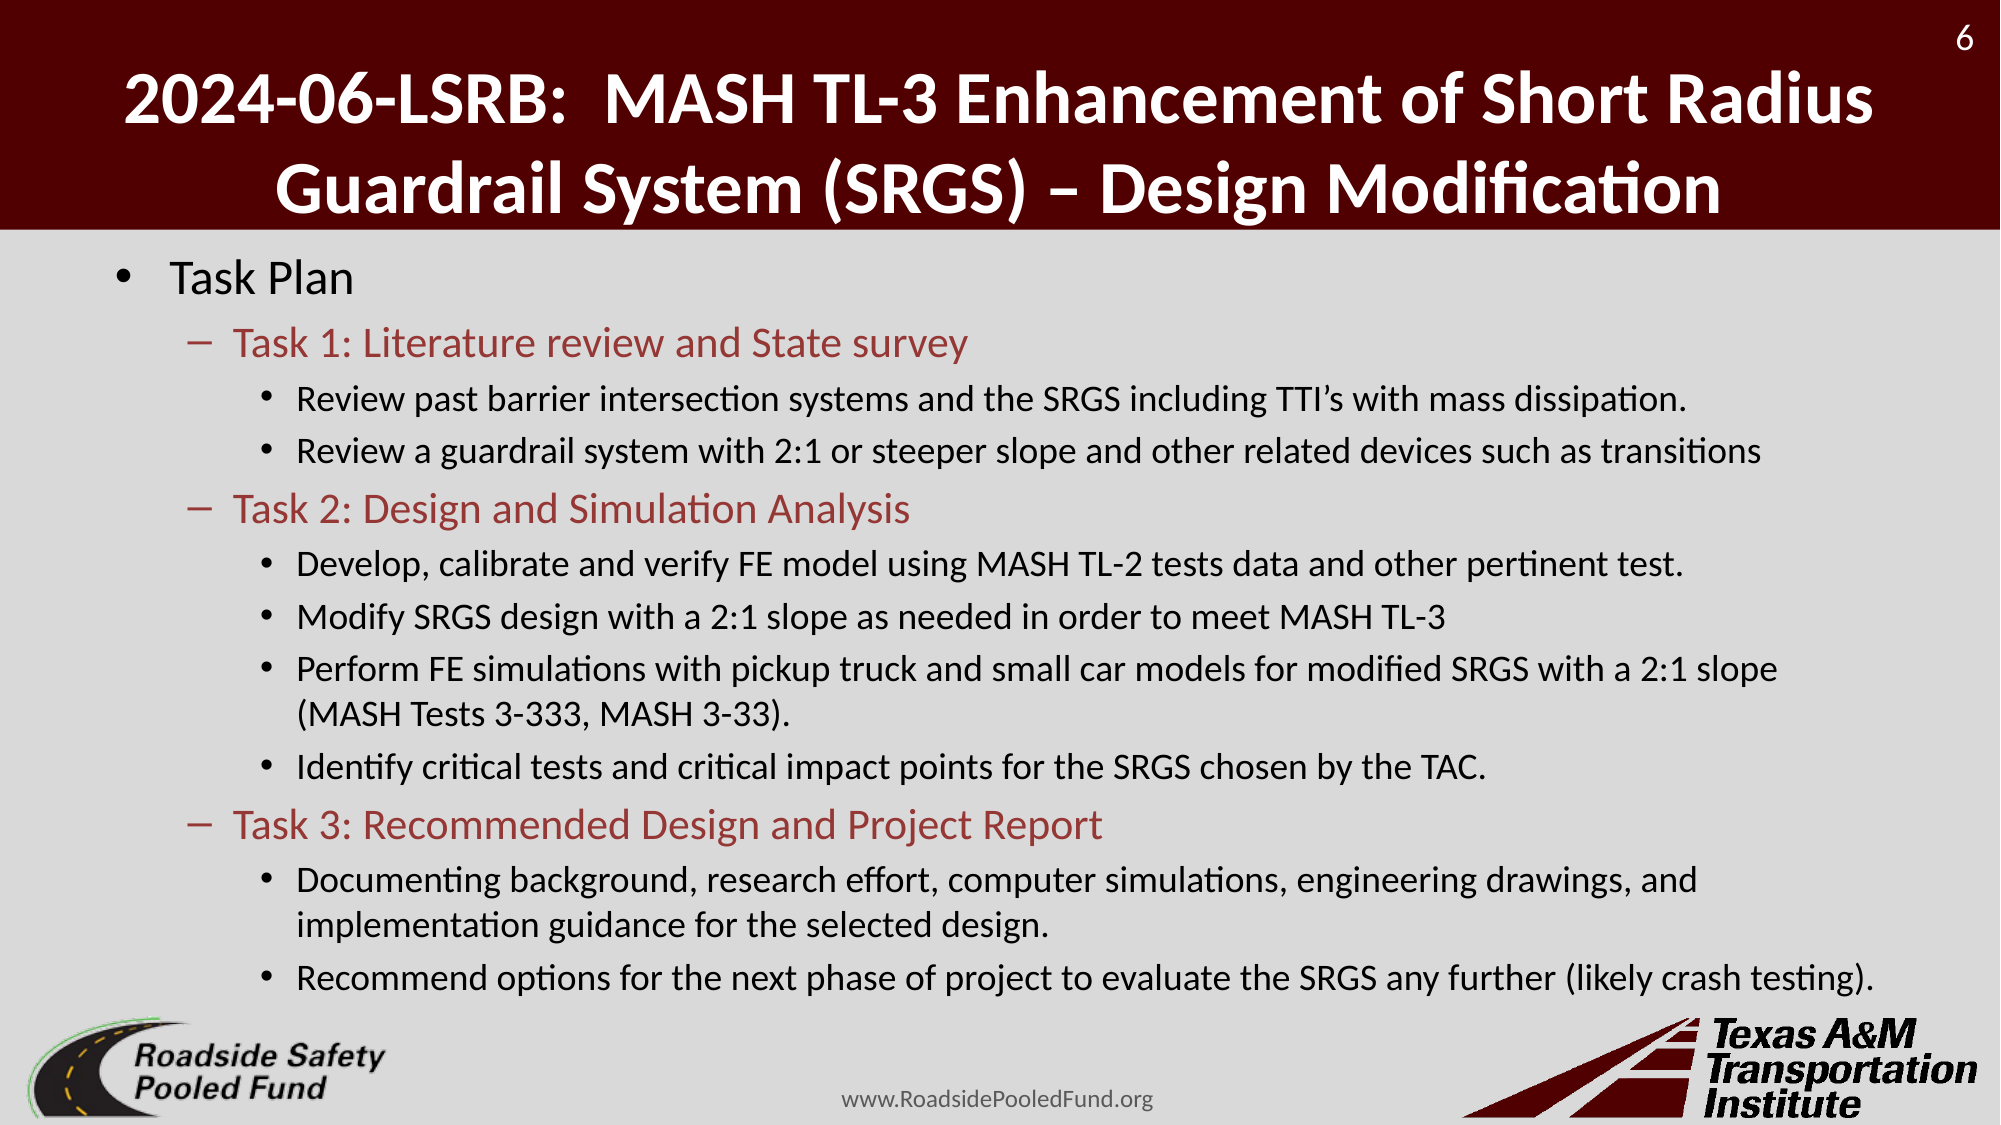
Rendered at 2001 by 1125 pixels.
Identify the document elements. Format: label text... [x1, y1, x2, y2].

title 2024-06-LSRB: MASH TL-3 Enhancement of Short Radius Guardrail System (SRGS) – Design Modification [99, 45, 1900, 233]
picture [23, 1016, 390, 1119]
list Task Plan Task 1: Literature review and State survey Review past barrier intersection systems and the SRGS including TTI’s with mass dissipation. Review a guardrail system with 2:1 or steeper slope and other related devices such as transitions Task 2: Design and Simulation Analysis Develop, calibrate and verify FE model using MASH TL-2 tests data and other pertinent test. Modify SRGS design with a 2:1 slope as needed in order to meet MASH TL-3 Perform FE simulations with pickup truck and small car models for modified SRGS with a 2:1 slope (MASH Tests 3-333, MASH 3-33). Identify critical tests and critical impact points for the SRGS chosen by the TAC. Task 3: Recommended Design and Project Report Documenting background, research effort, computer simulations, engineering drawings, and implementation guidance for the selected design. Recommend options for the next phase of project to evaluate the SRGS any further (likely crash testing). [99, 237, 1900, 1025]
picture [1462, 1018, 1977, 1118]
